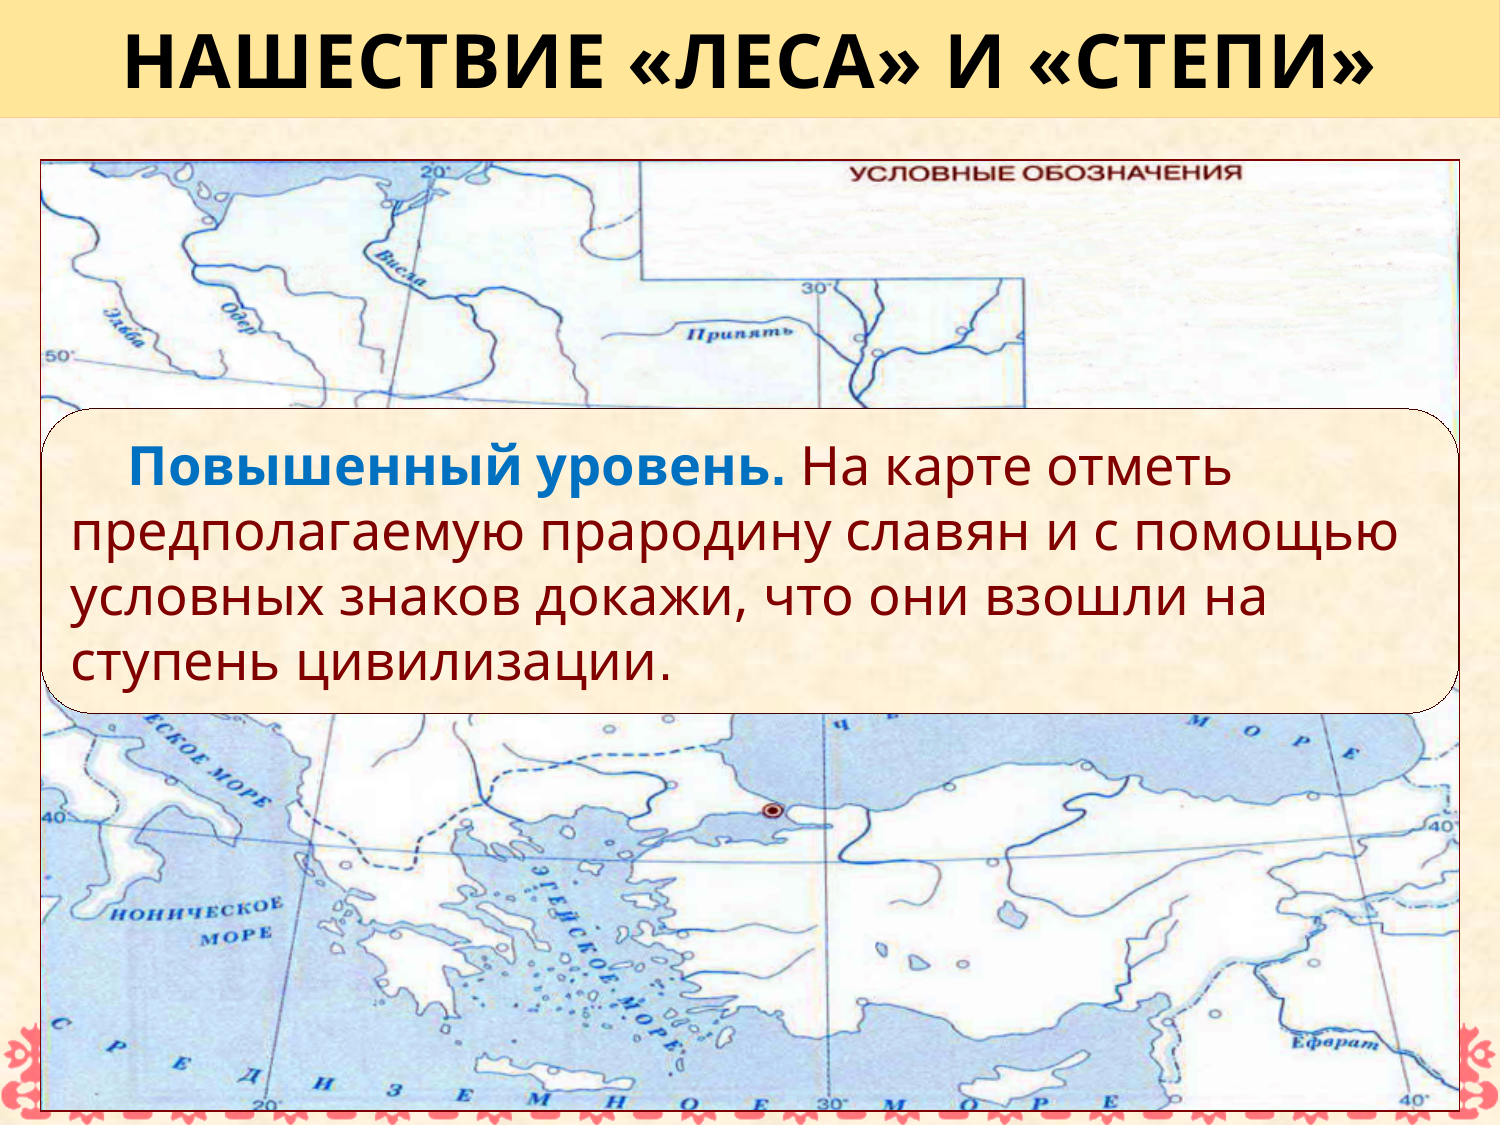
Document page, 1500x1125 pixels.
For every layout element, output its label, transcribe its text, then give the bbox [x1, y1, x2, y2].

picture [0, 118, 1500, 1125]
title НАШЕСТВИЕ «ЛЕСА» И «СТЕПИ» [41, 0, 1459, 119]
